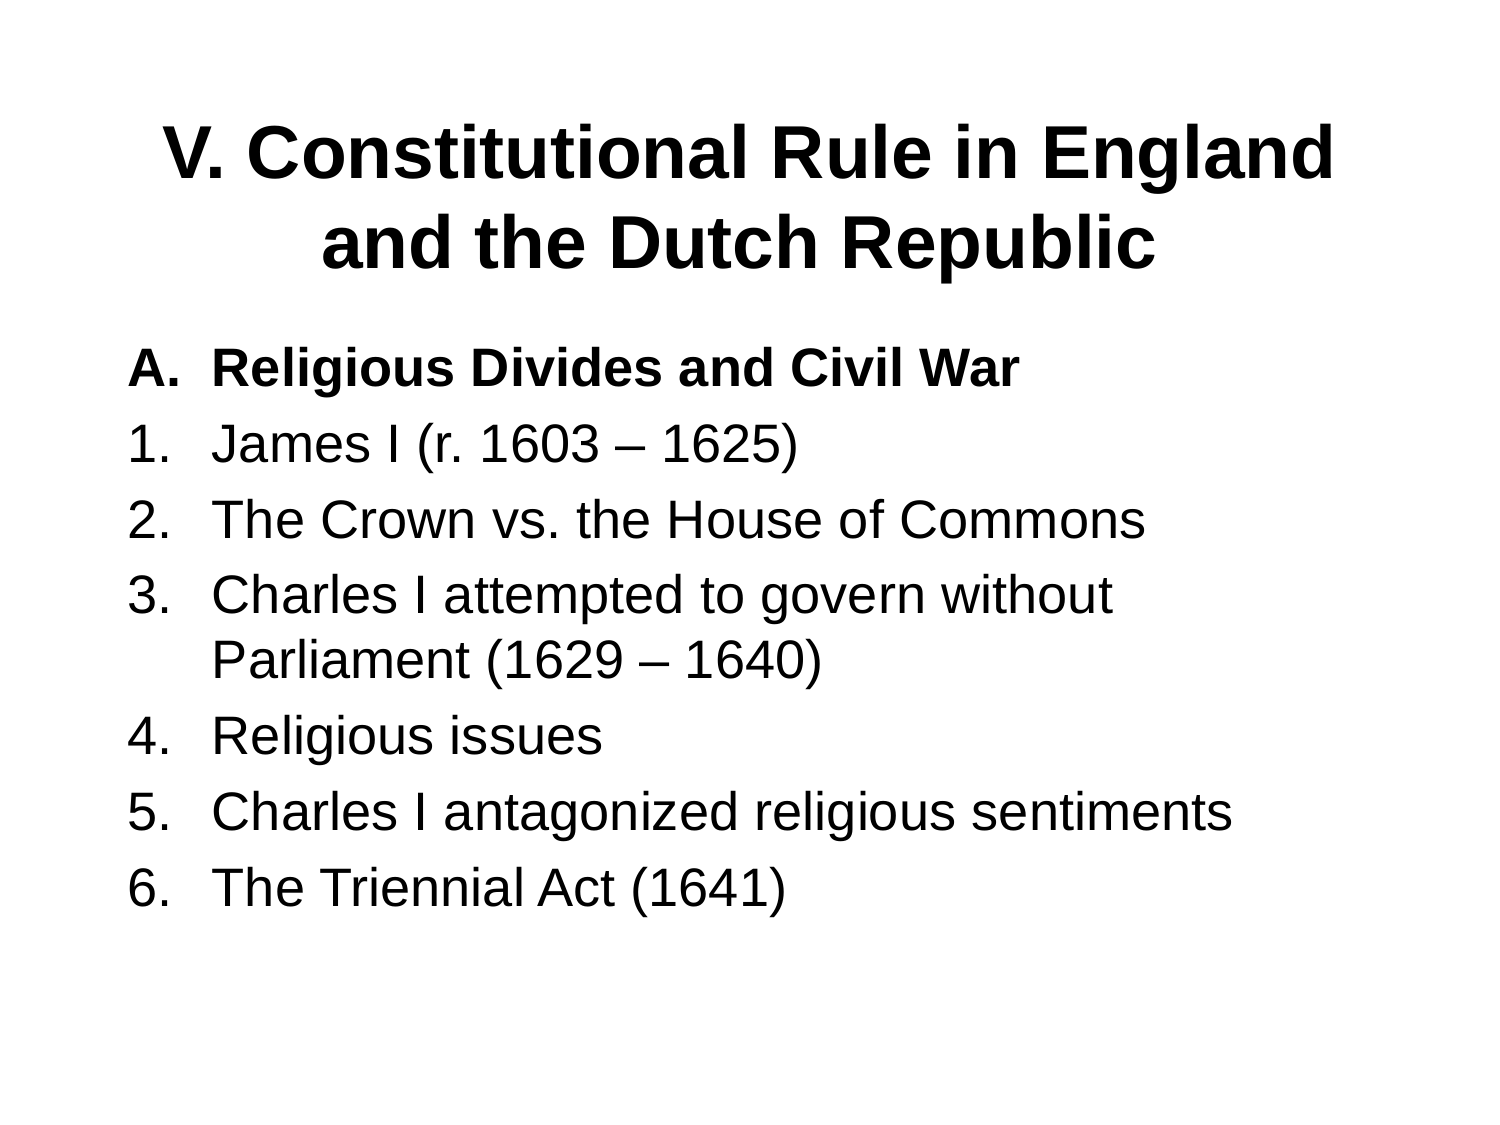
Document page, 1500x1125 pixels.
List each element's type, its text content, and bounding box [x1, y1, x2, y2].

list Religious Divides and Civil War James I (r. 1603 – 1625) The Crown vs. the House of Commons Charles I attempted to govern without Parliament (1629 – 1640) Religious issues Charles I antagonized religious sentiments The Triennial Act (1641) [112, 324, 1388, 1001]
title V. Constitutional Rule in England and the Dutch Republic [112, 99, 1388, 288]
